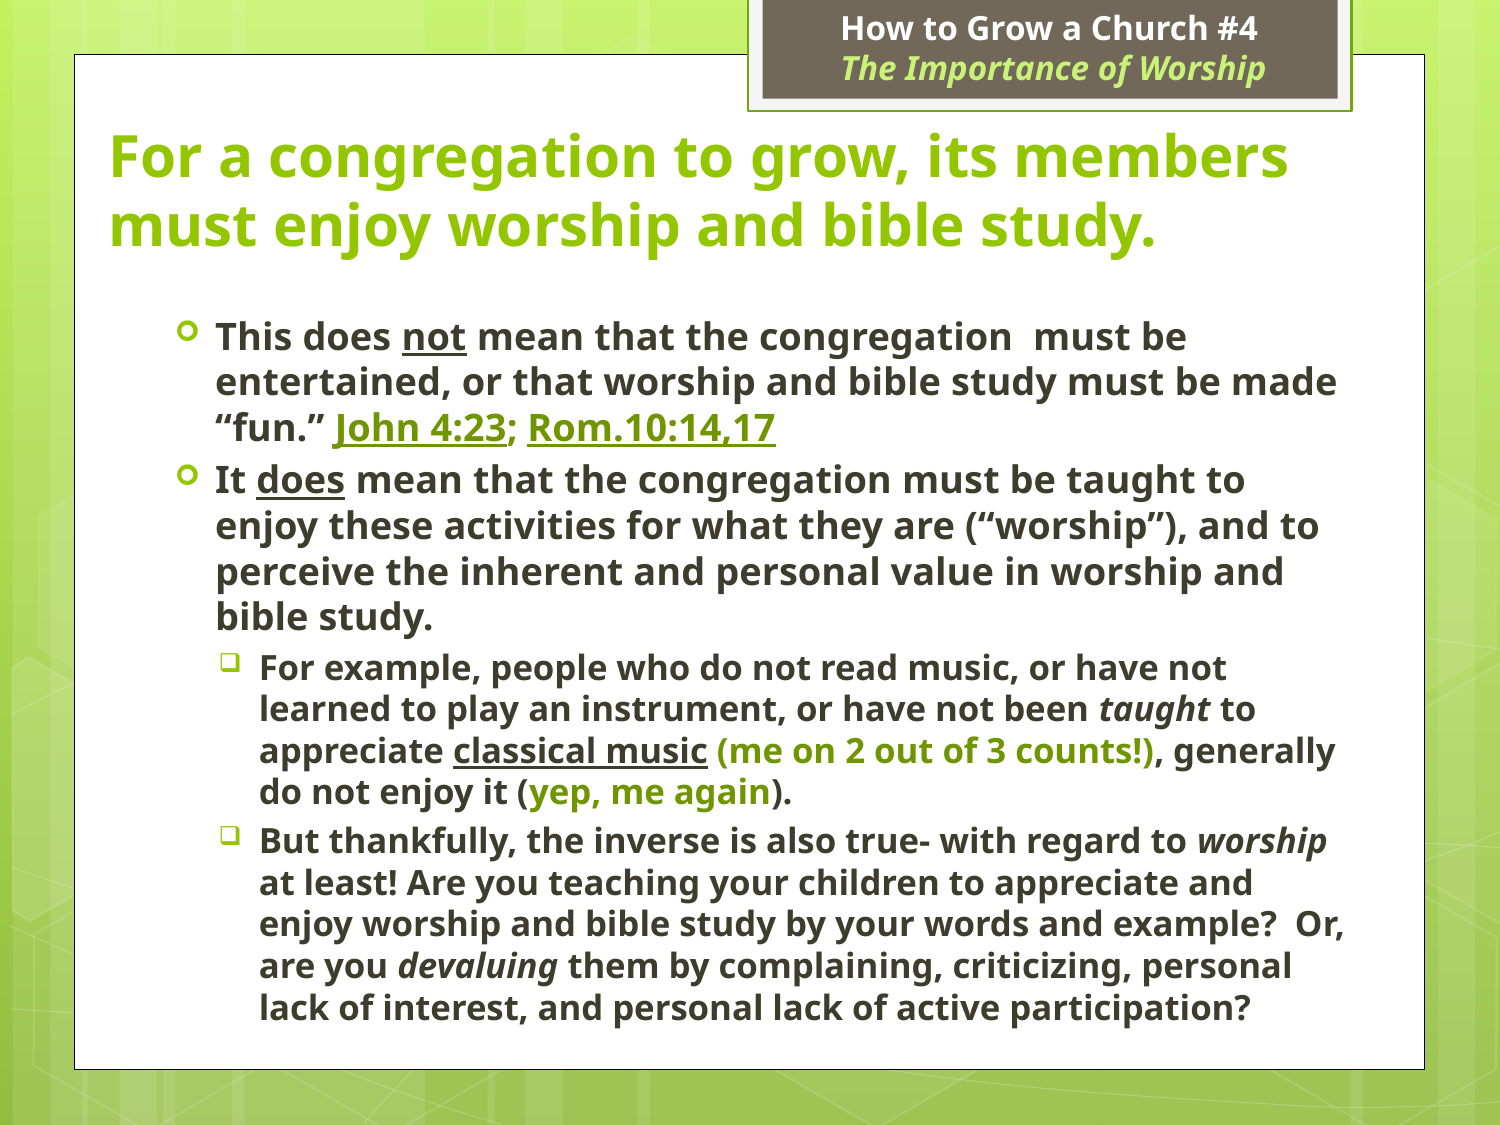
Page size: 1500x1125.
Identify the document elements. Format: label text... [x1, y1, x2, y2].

text_box How to Grow a Church #4 The Importance of Worship [757, 0, 1342, 95]
list This does not mean that the congregation must be entertained, or that worship and bible study must be made “fun.” John 4:23; Rom.10:14,17 It does mean that the congregation must be taught to enjoy these activities for what they are (“worship”), and to perceive the inherent and personal value in worship and bible study. For example, people who do not read music, or have not learned to play an instrument, or have not been taught to appreciate classical music (me on 2 out of 3 counts!), generally do not enjoy it (yep, me again). But thankfully, the inverse is also true- with regard to worship at least! Are you teaching your children to appreciate and enjoy worship and bible study by your words and example? Or, are you devaluing them by complaining, criticizing, personal lack of interest, and personal lack of active participation? [150, 304, 1371, 1057]
title For a congregation to grow, its members must enjoy worship and bible study. [93, 109, 1312, 267]
